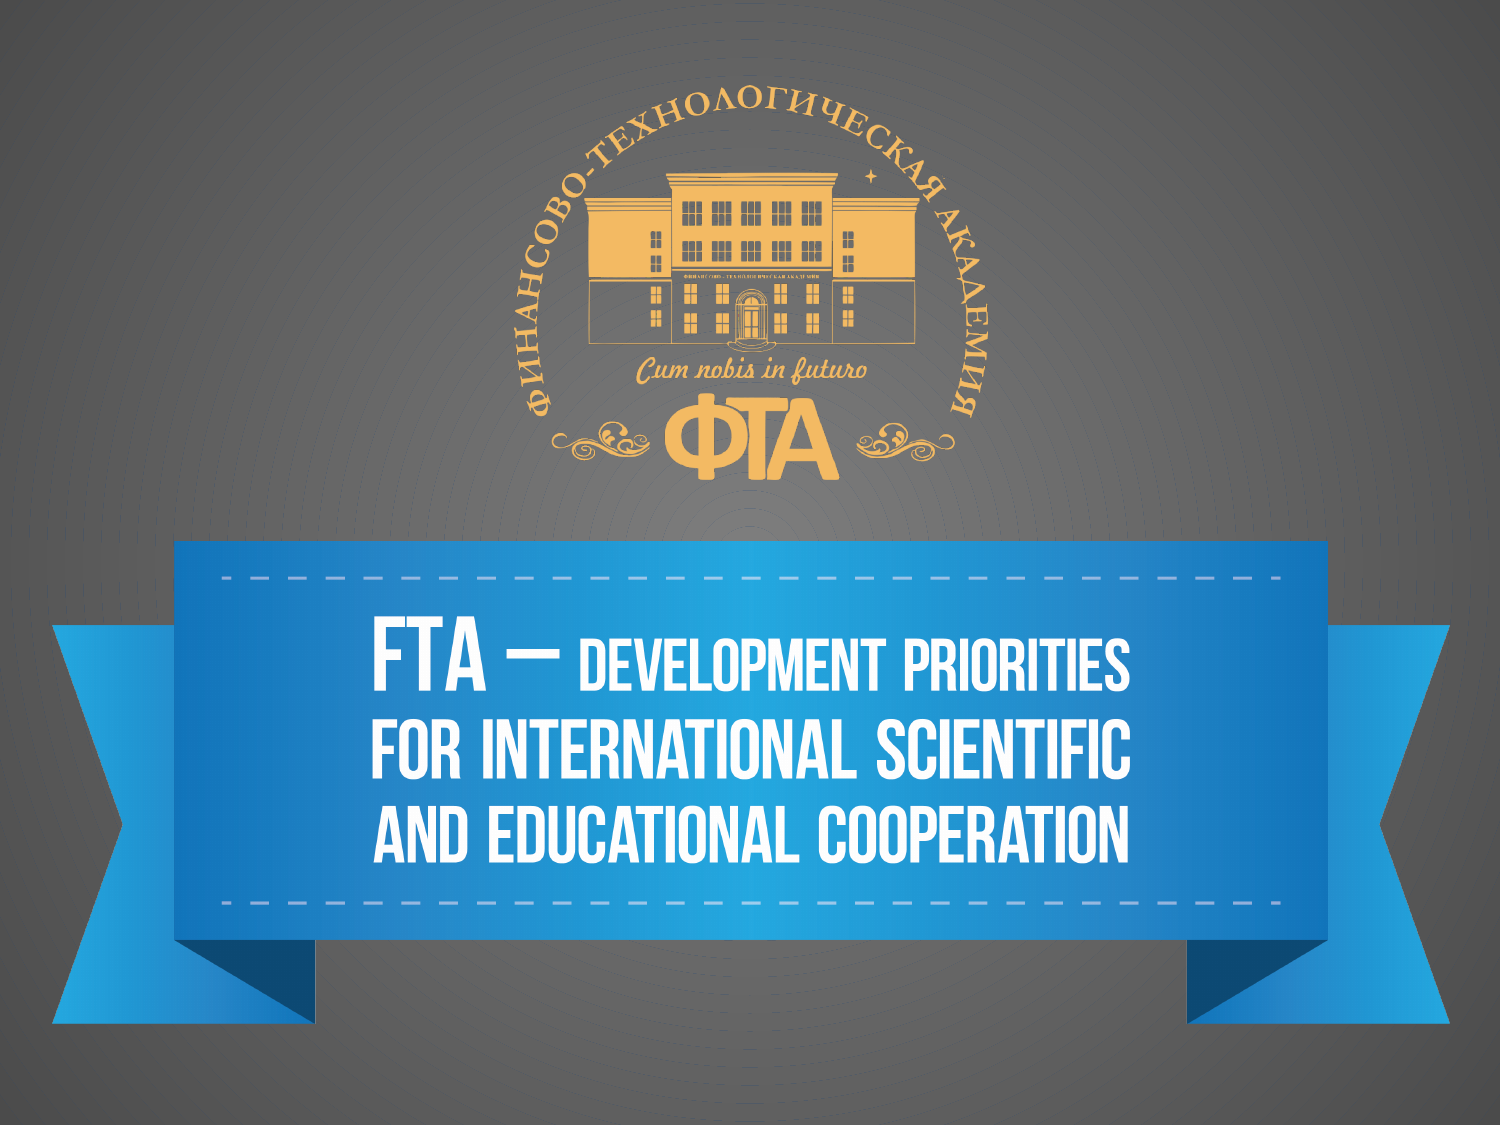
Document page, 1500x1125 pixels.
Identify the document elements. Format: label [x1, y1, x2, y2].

picture [52, 541, 1450, 1024]
text_box [0, 0, 1500, 1125]
picture [514, 85, 988, 481]
